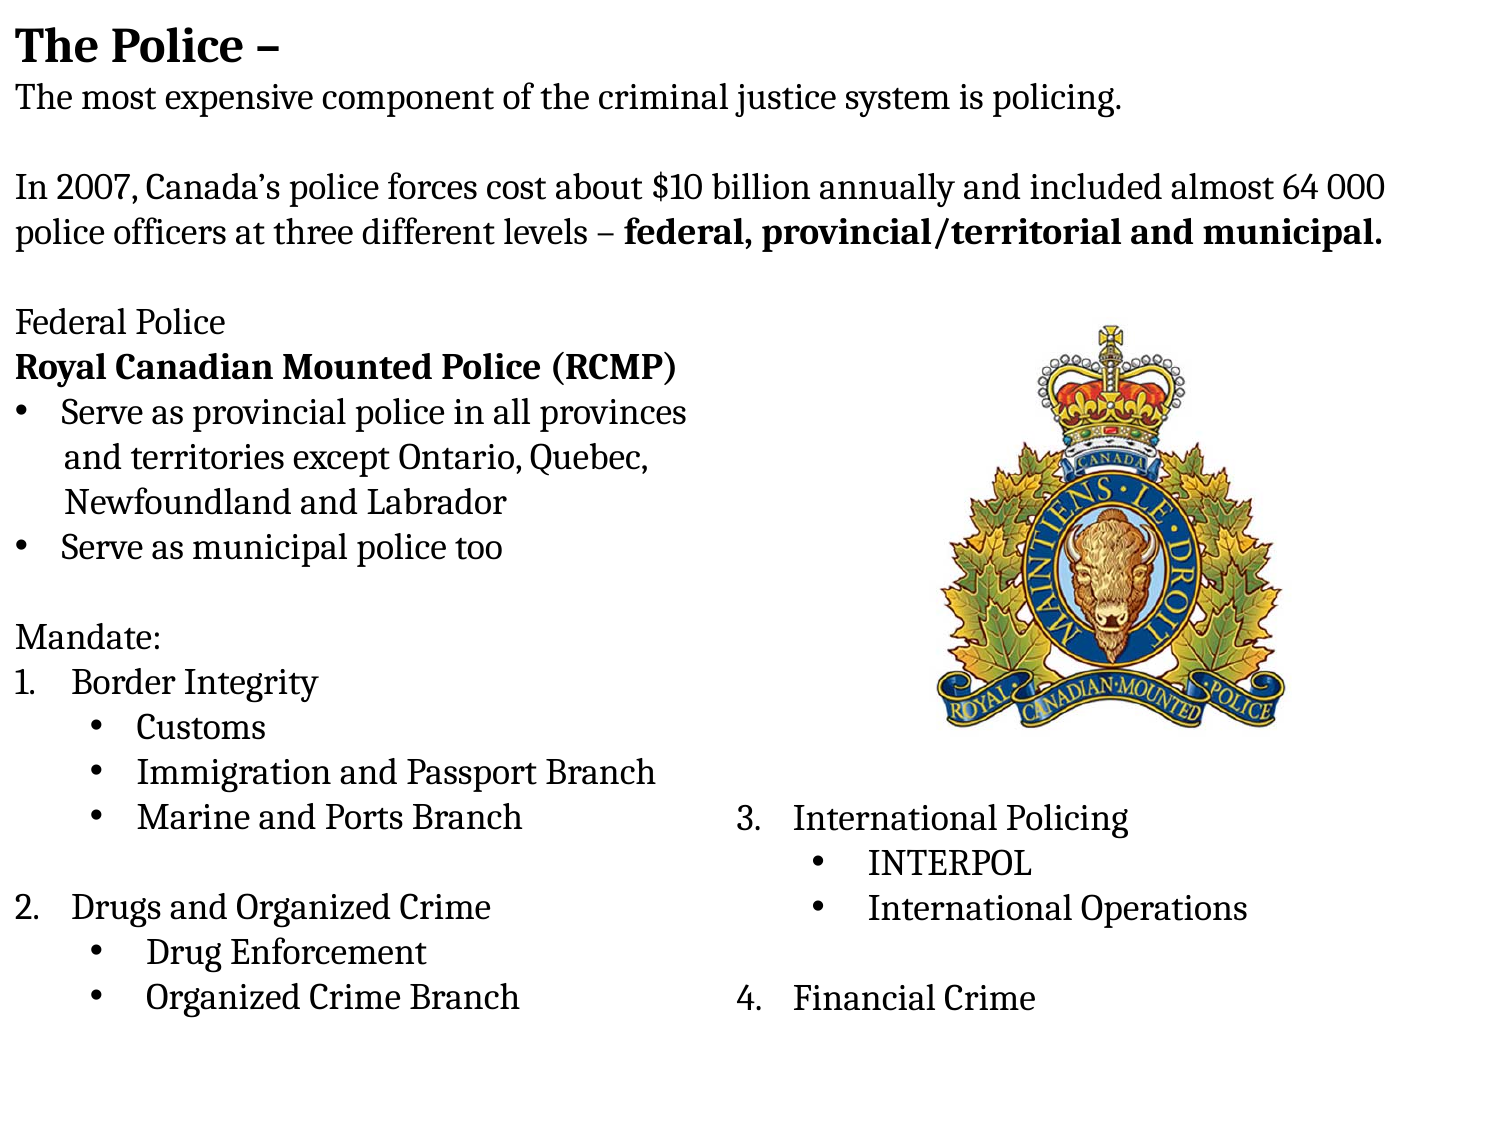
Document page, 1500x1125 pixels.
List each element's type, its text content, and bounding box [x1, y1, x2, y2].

text_box The Police – The most expensive component of the criminal justice system is policing. In 2007, Canada’s police forces cost about $10 billion annually and included almost 64 000 police officers at three different levels – federal, provincial/territorial and municipal. Federal Police Royal Canadian Mounted Police (RCMP) Serve as provincial police in all provinces and territories except Ontario, Quebec, Newfoundland and Labrador Serve as municipal police too Mandate: Border Integrity Customs Immigration and Passport Branch Marine and Ports Branch Drugs and Organized Crime Drug Enforcement Organized Crime Branch [0, 4, 1500, 1025]
picture [721, 302, 1500, 786]
text_box International Policing INTERPOL International Operations Financial Crime [721, 792, 1500, 1025]
